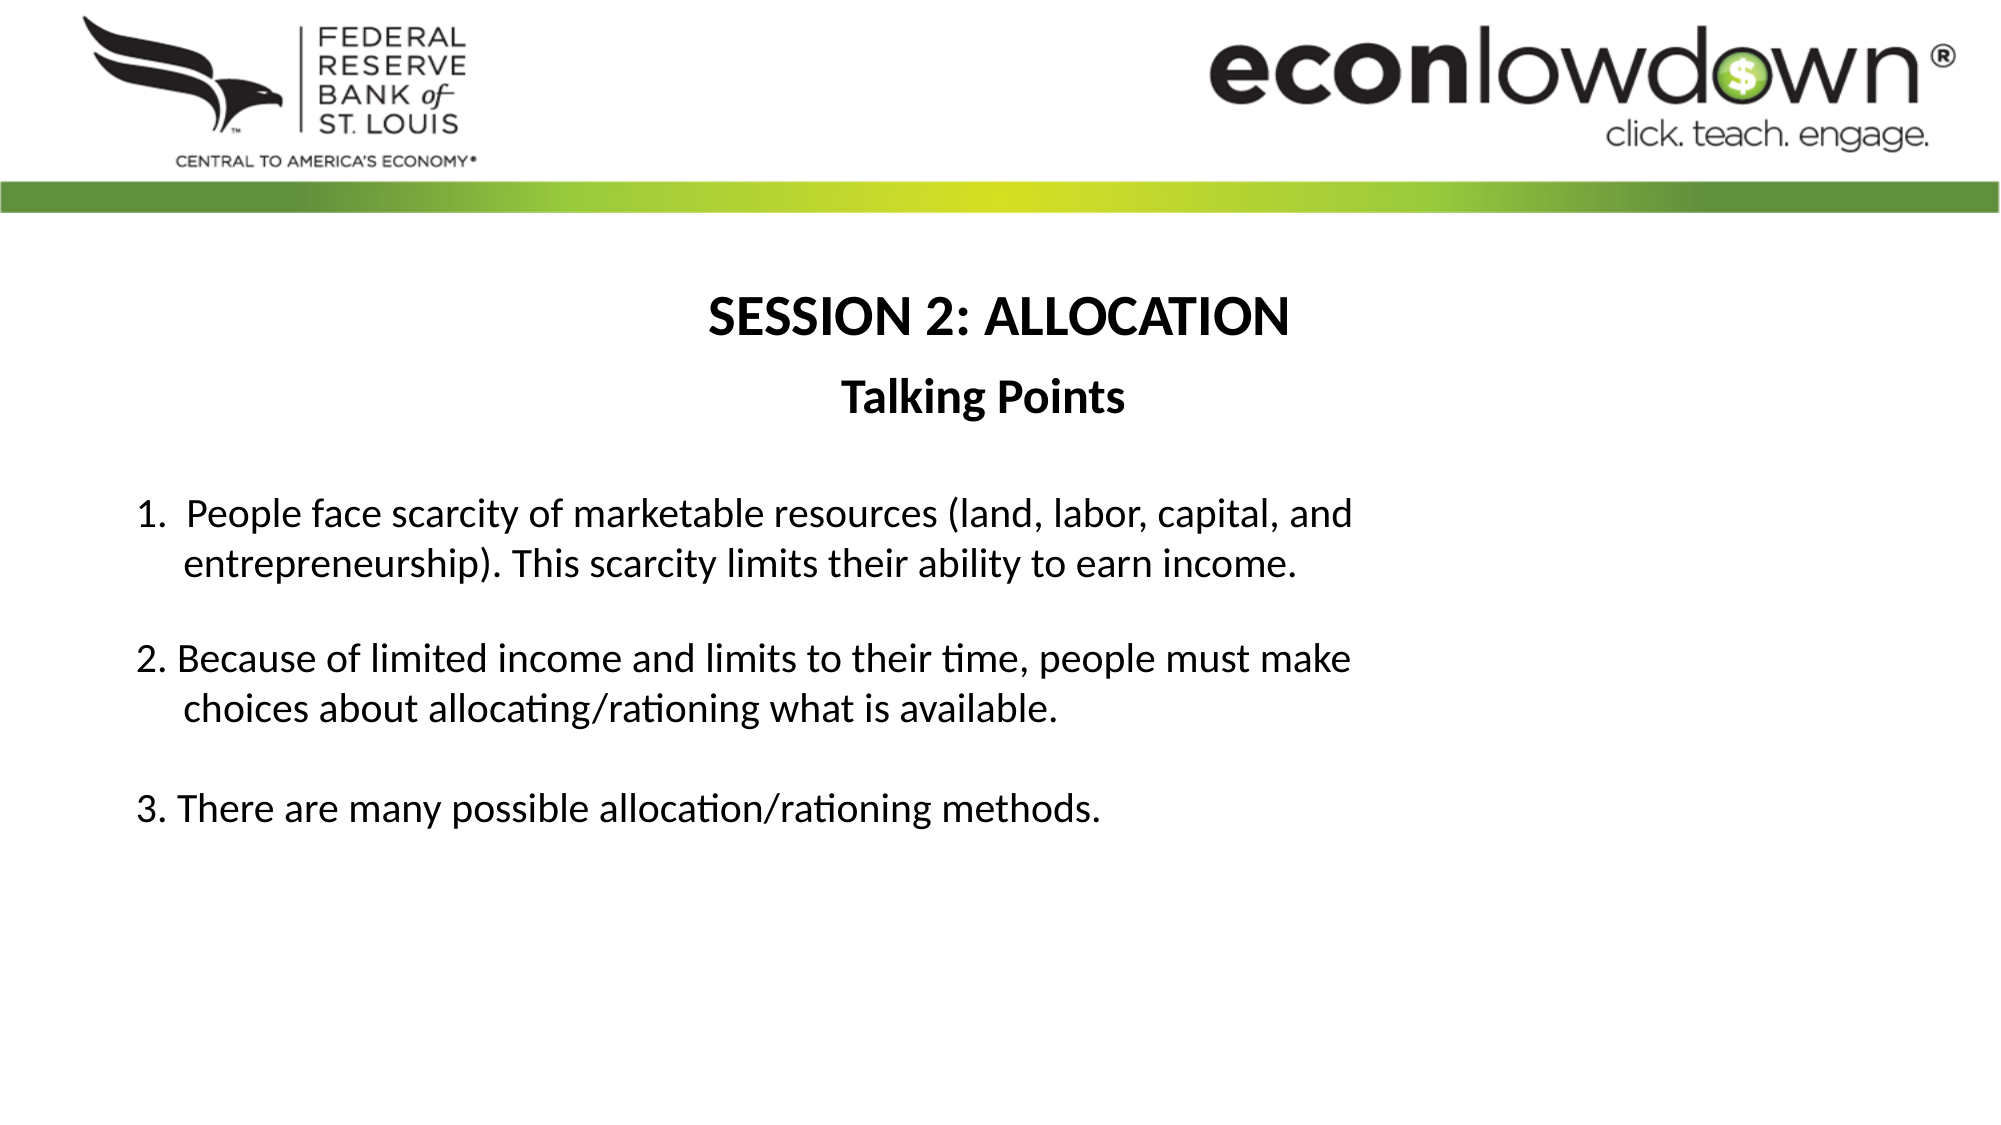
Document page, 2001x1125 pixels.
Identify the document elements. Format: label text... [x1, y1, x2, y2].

text_box Talking Points [826, 355, 1141, 431]
text_box SESSION 2: ALLOCATION [468, 269, 1532, 355]
text_box 1. People face scarcity of marketable resources (land, labor, capital, and entrepreneurship). This scarcity limits their ability to earn income. 2. Because of limited income and limits to their time, people must make choices about allocating/rationing what is available. 3. There are many possible allocation/rationing methods. [121, 478, 1698, 839]
picture [0, 0, 2000, 213]
